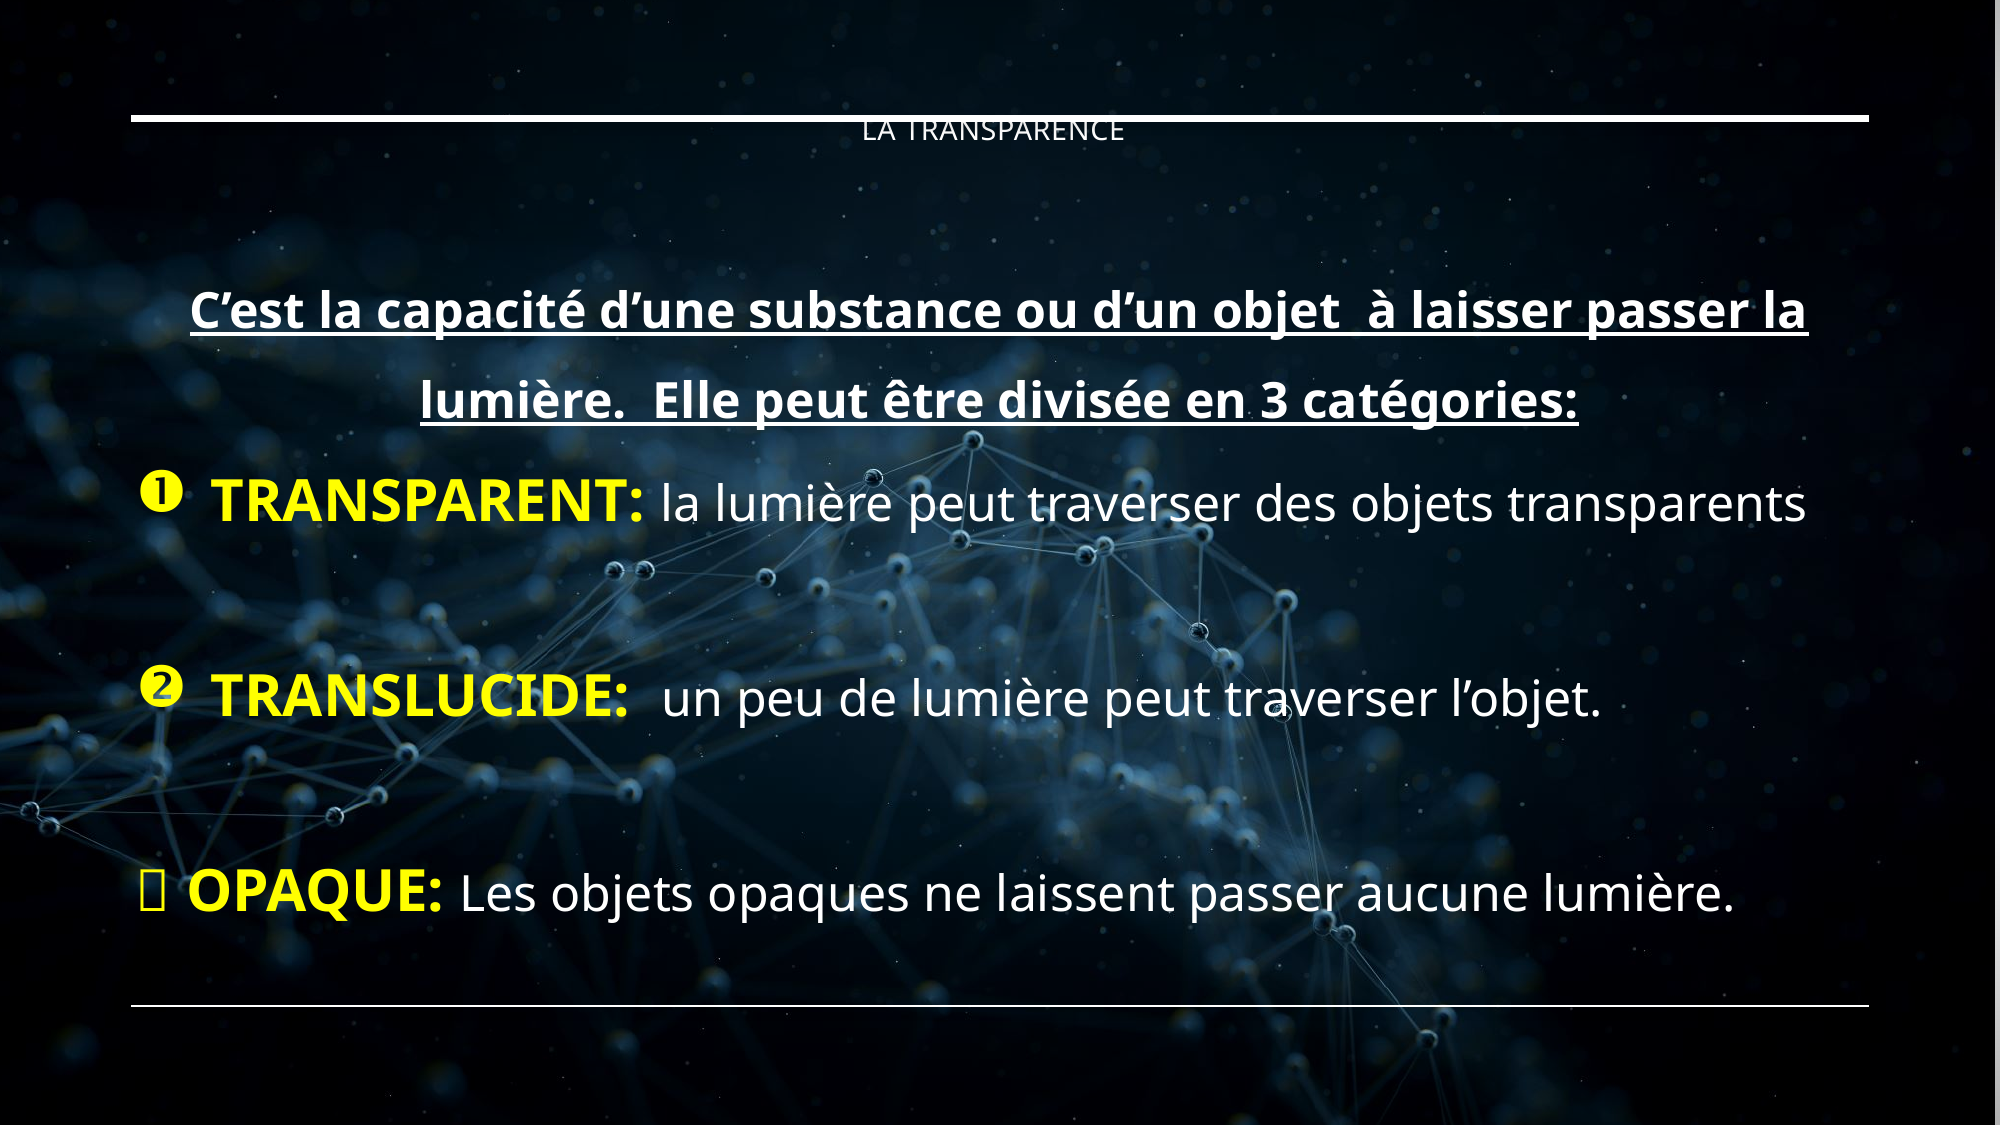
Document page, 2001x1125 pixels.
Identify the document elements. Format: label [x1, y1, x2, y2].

text_box [1995, 0, 2000, 390]
text_box [1995, 801, 2000, 1125]
list [0, 0, 1995, 1125]
text_box [1995, 390, 2000, 801]
